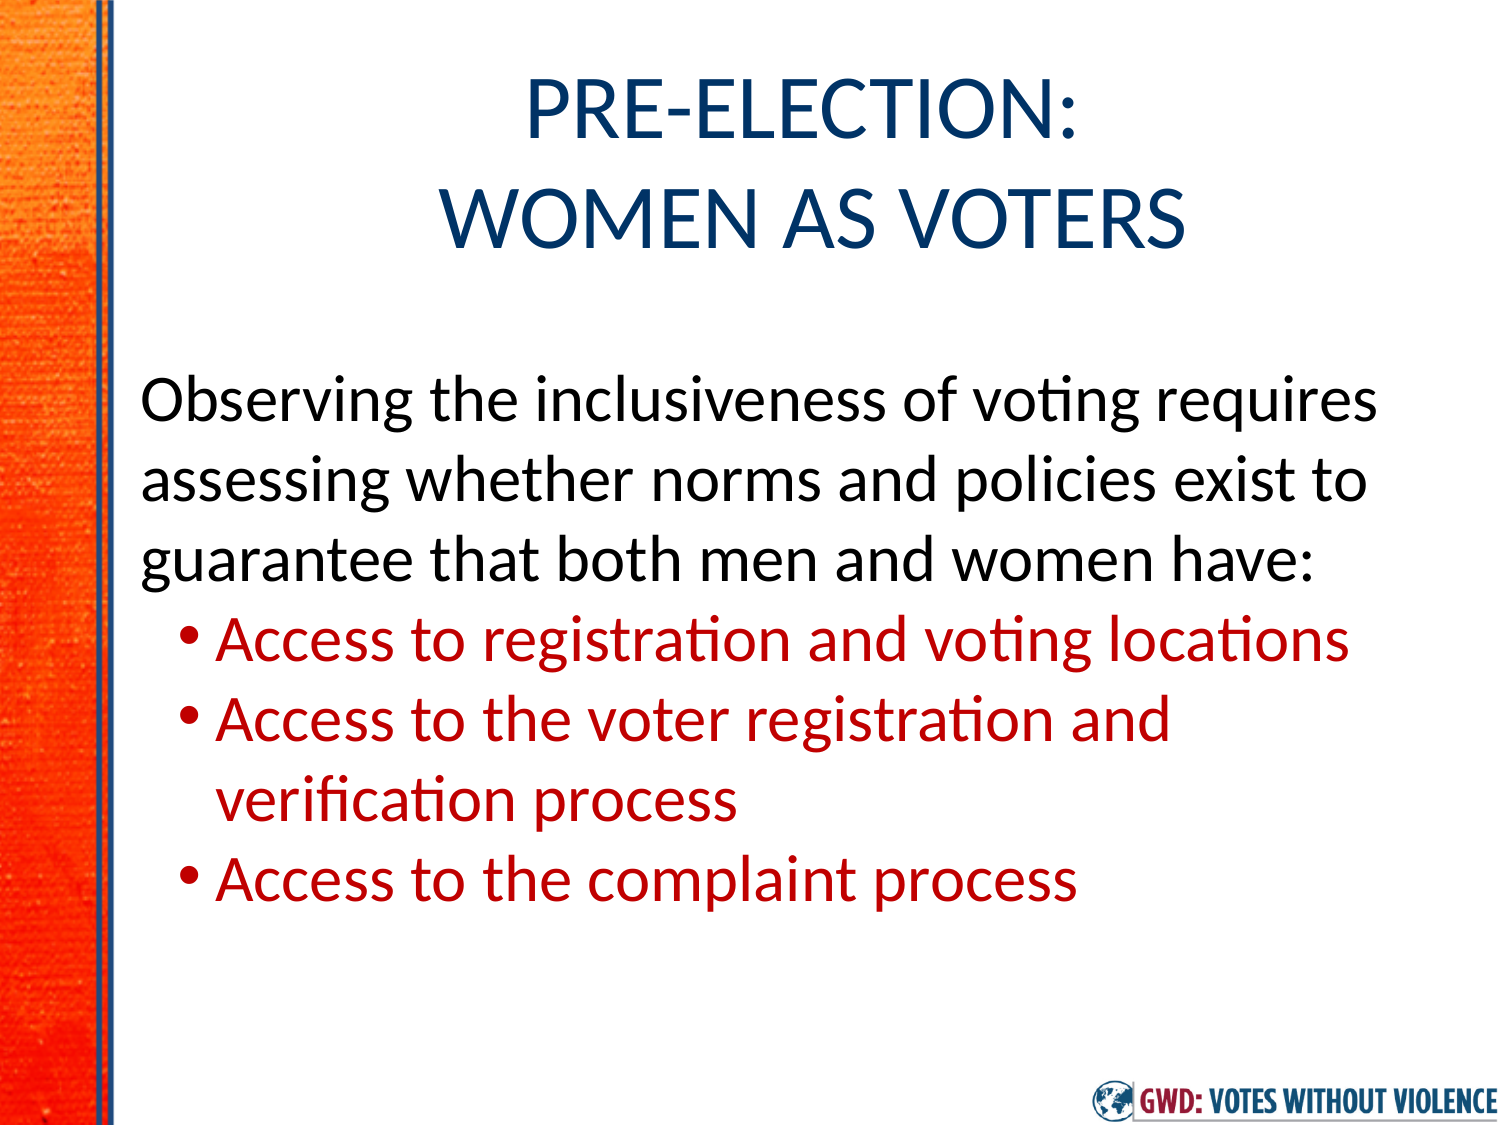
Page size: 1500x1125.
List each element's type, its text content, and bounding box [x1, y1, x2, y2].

list Observing the inclusiveness of voting requires assessing whether norms and policies exist to guarantee that both men and women have: Access to registration and voting locations Access to the voter registration and verification process Access to the complaint process [125, 339, 1493, 1074]
title PRE-ELECTION: WOMEN AS VOTERS [114, 32, 1500, 158]
picture [0, 0, 1500, 1125]
